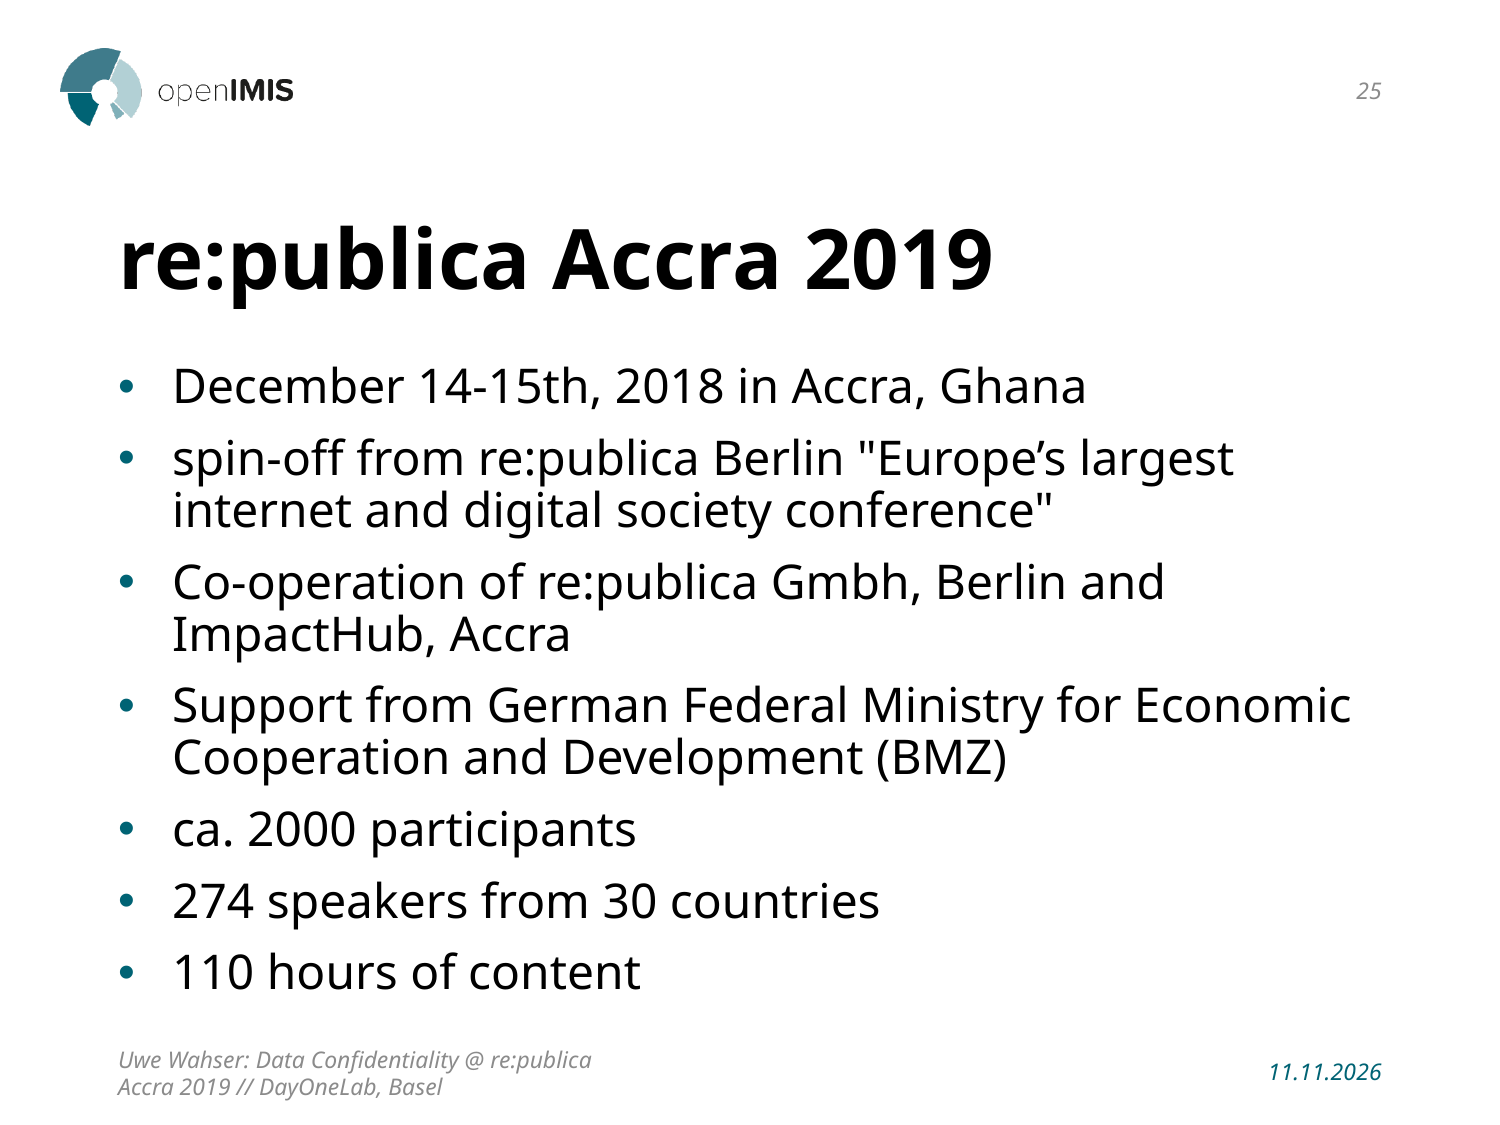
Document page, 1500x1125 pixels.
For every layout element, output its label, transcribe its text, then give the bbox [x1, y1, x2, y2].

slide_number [1059, 1042, 1397, 1103]
footer Uwe Wahser: Data Confidentiality @ re:publica Accra 2019 // DayOneLab, Basel [103, 1042, 610, 1103]
slide_number 25 [1059, 61, 1397, 122]
list December 14-15th, 2018 in Accra, Ghana spin-off from re:publica Berlin "Europe’s largest internet and digital society conference" Co-operation of re:publica Gmbh, Berlin and ImpactHub, Accra Support from German Federal Ministry for Economic Cooperation and Development (BMZ) ca. 2000 participants 274 speakers from 30 countries 110 hours of content [103, 355, 1397, 1014]
title re:publica Accra 2019 [103, 185, 1397, 340]
picture [60, 48, 293, 126]
